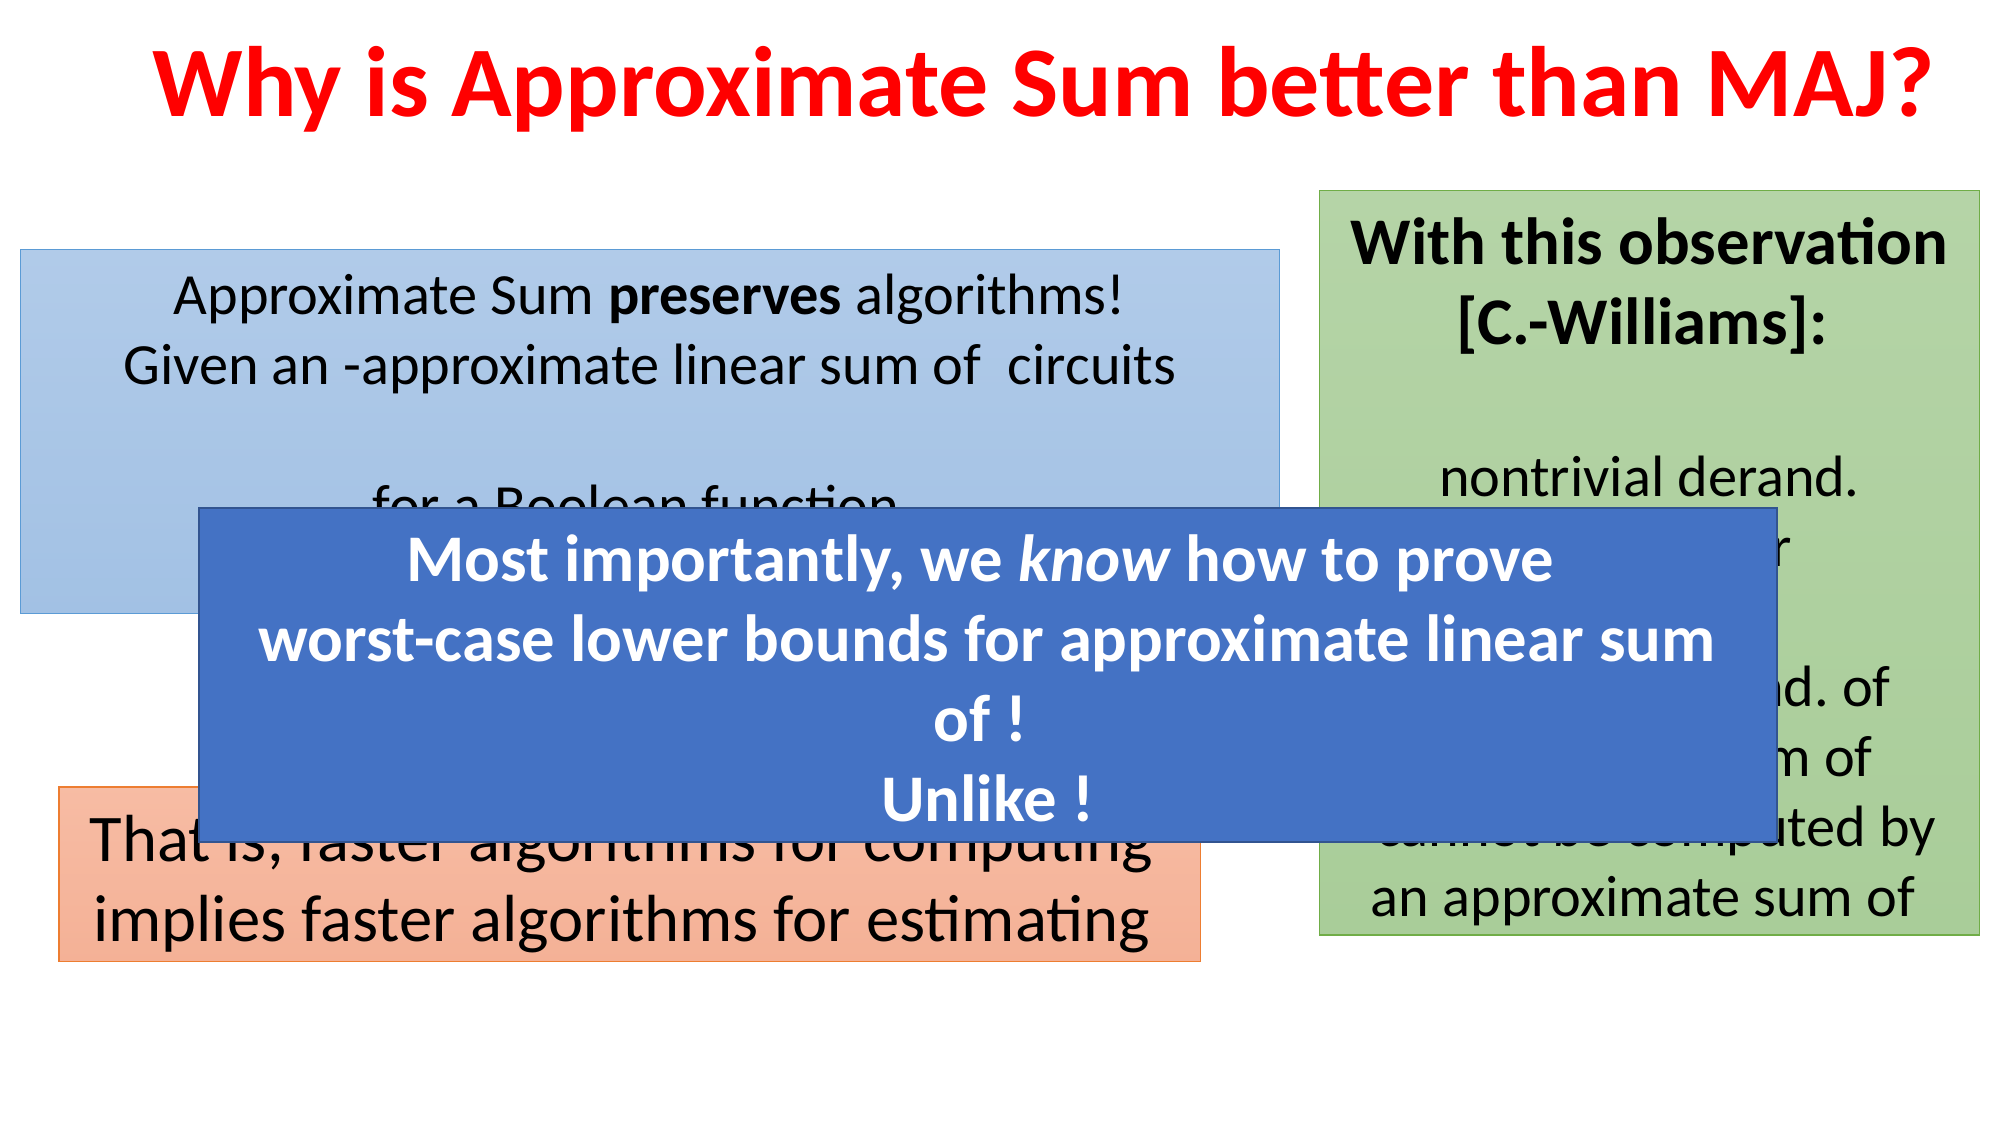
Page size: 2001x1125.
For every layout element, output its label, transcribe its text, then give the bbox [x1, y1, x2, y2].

text_box Why is Approximate Sum better than MAJ? [10, 0, 2000, 169]
